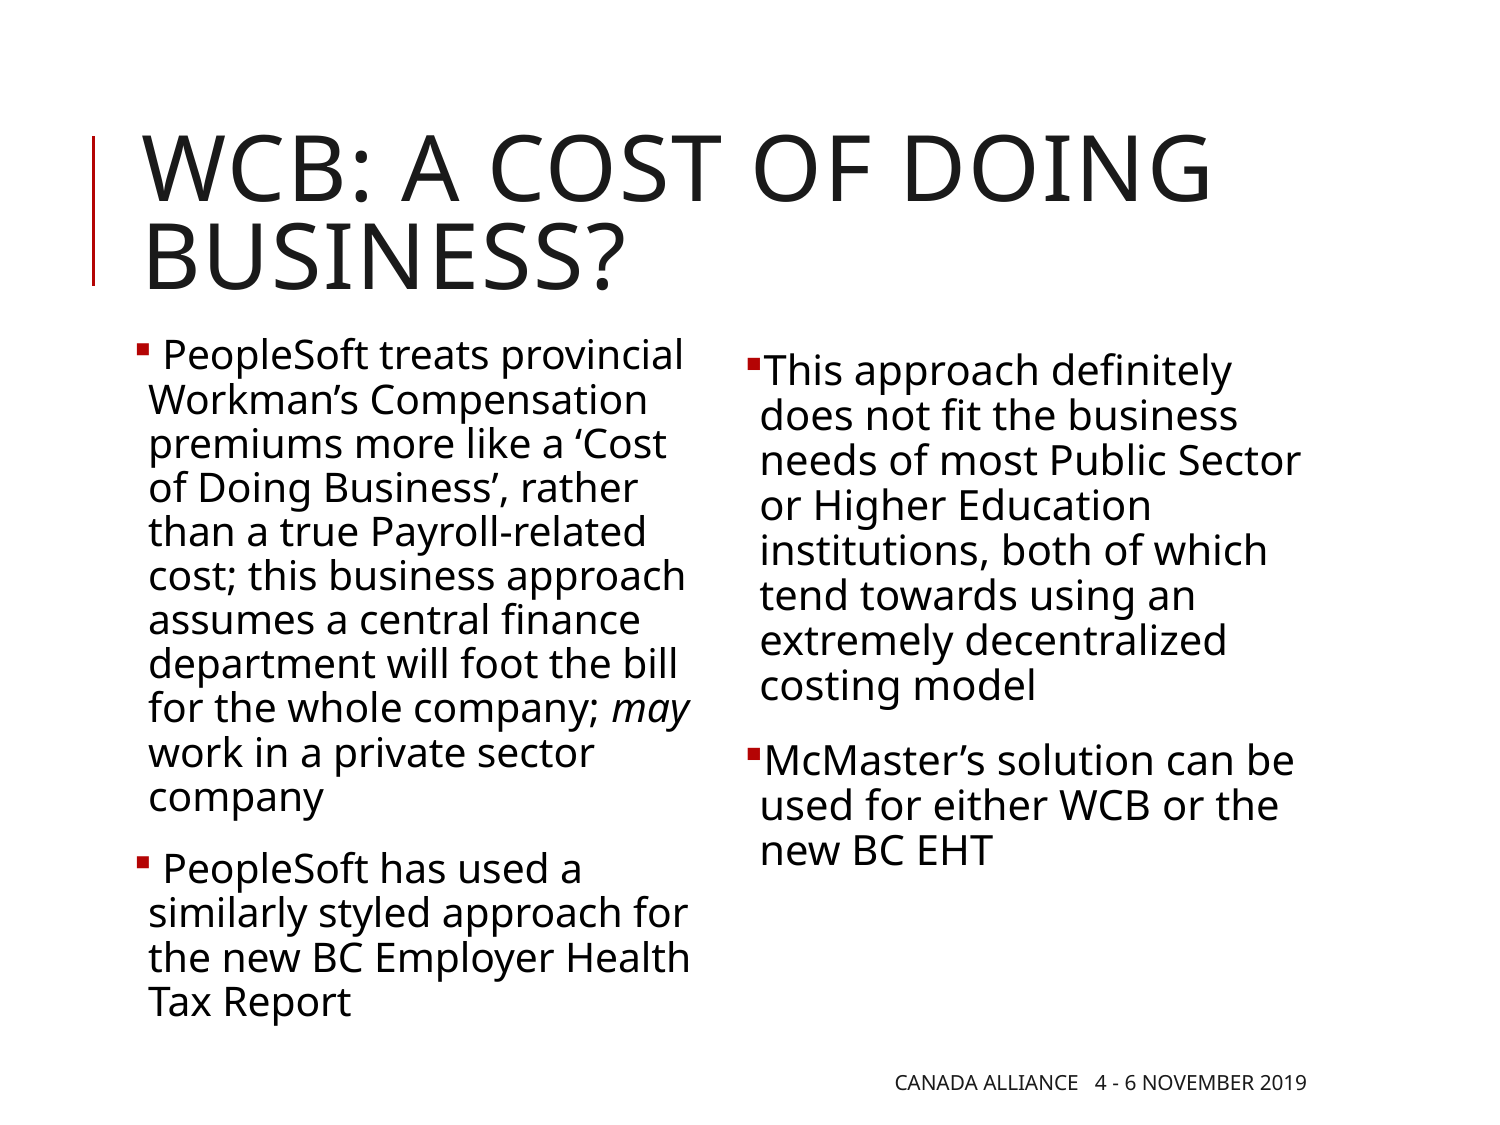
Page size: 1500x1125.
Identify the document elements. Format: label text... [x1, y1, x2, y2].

footer Canada Alliance 4 - 6 November 2019 [595, 1061, 1322, 1107]
list This approach definitely does not fit the business needs of most Public Sector or Higher Education institutions, both of which tend towards using an extremely decentralized costing model McMaster’s solution can be used for either WCB or the new BC EHT [736, 341, 1322, 1035]
title WCB: A Cost of doing business? [126, 96, 1322, 342]
list PeopleSoft treats provincial Workman’s Compensation premiums more like a ‘Cost of Doing Business’, rather than a true Payroll-related cost; this business approach assumes a central finance department will foot the bill for the whole company; may work in a private sector company PeopleSoft has used a similarly styled approach for the new BC Employer Health Tax Report [126, 327, 711, 1035]
